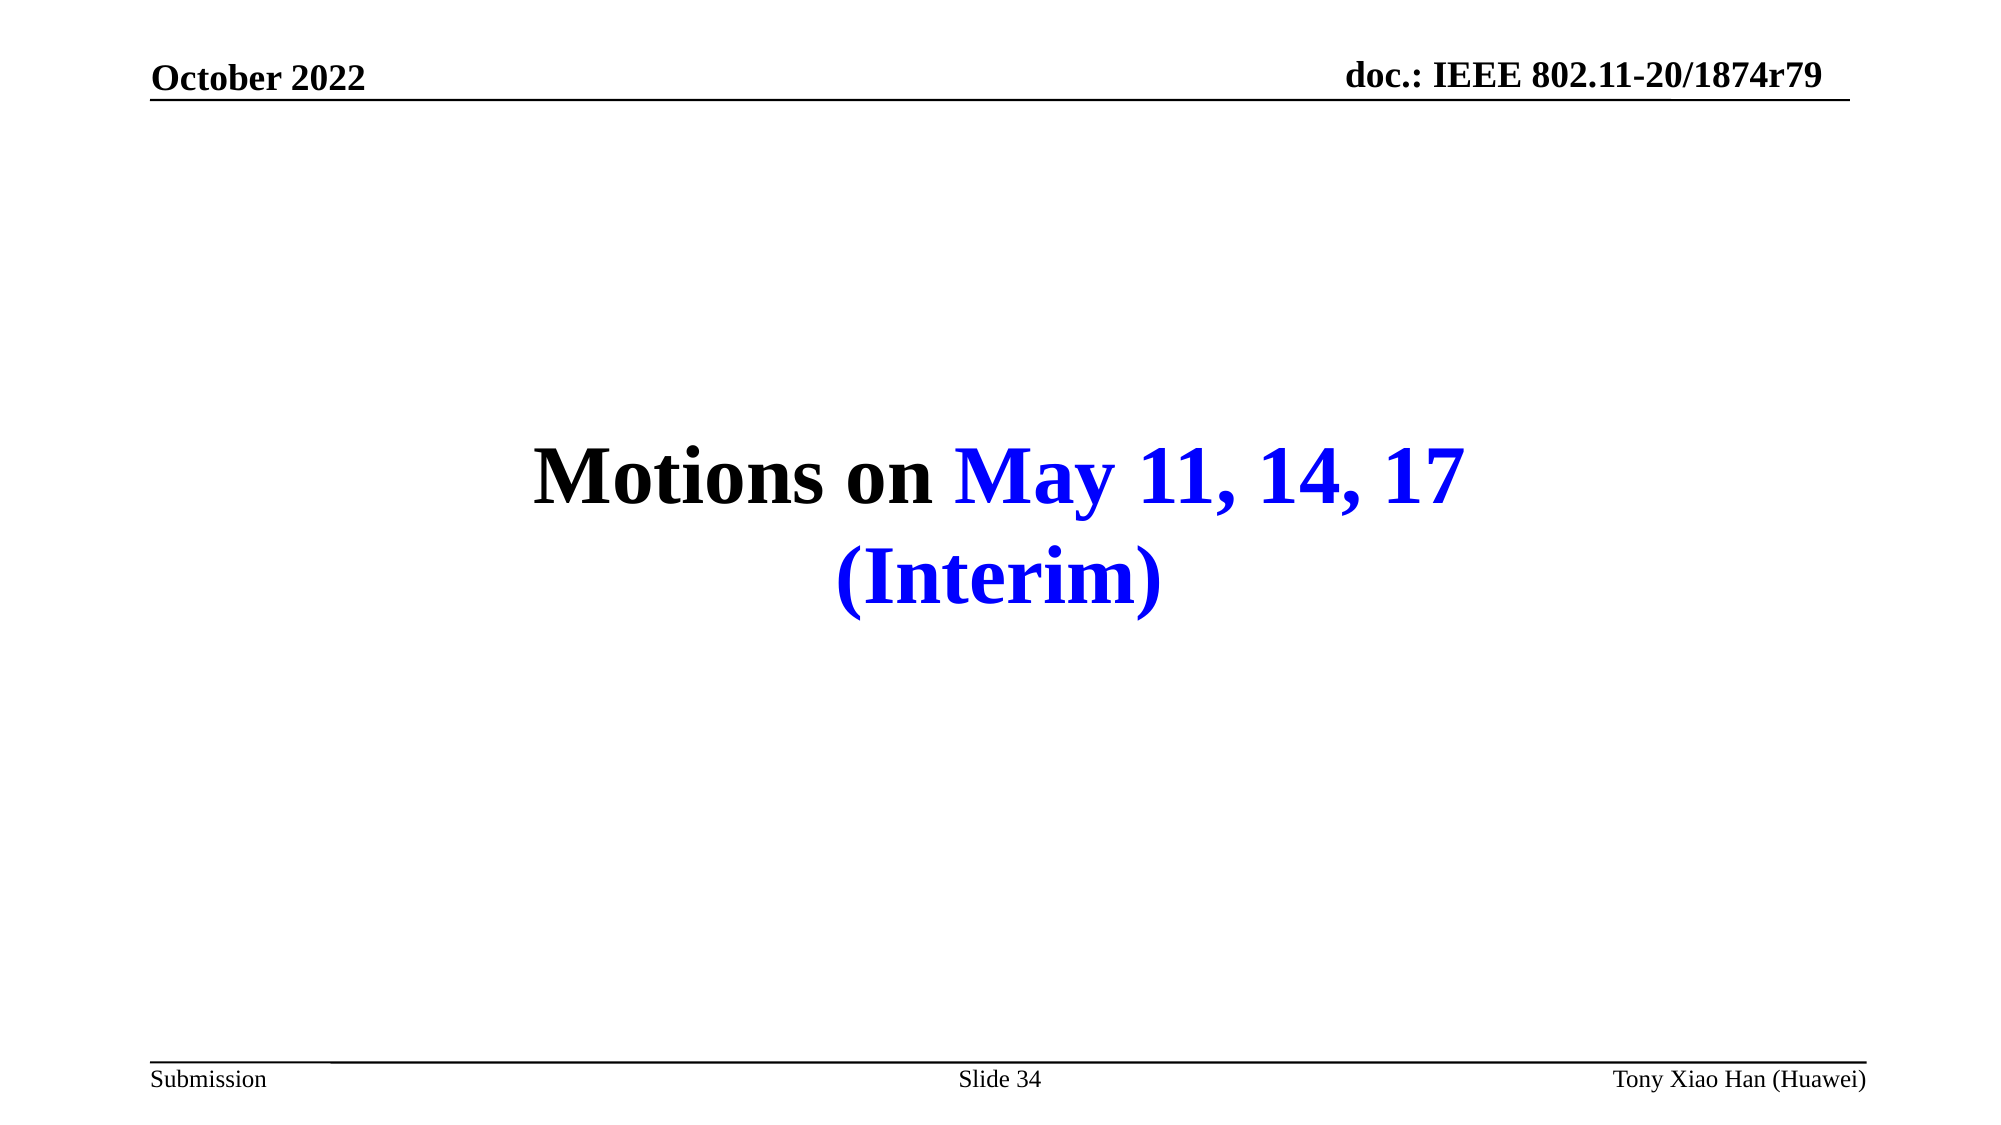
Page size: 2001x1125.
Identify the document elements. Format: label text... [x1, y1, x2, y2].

text_box Motions on May 11, 14, 17 (Interim) [362, 412, 1638, 950]
